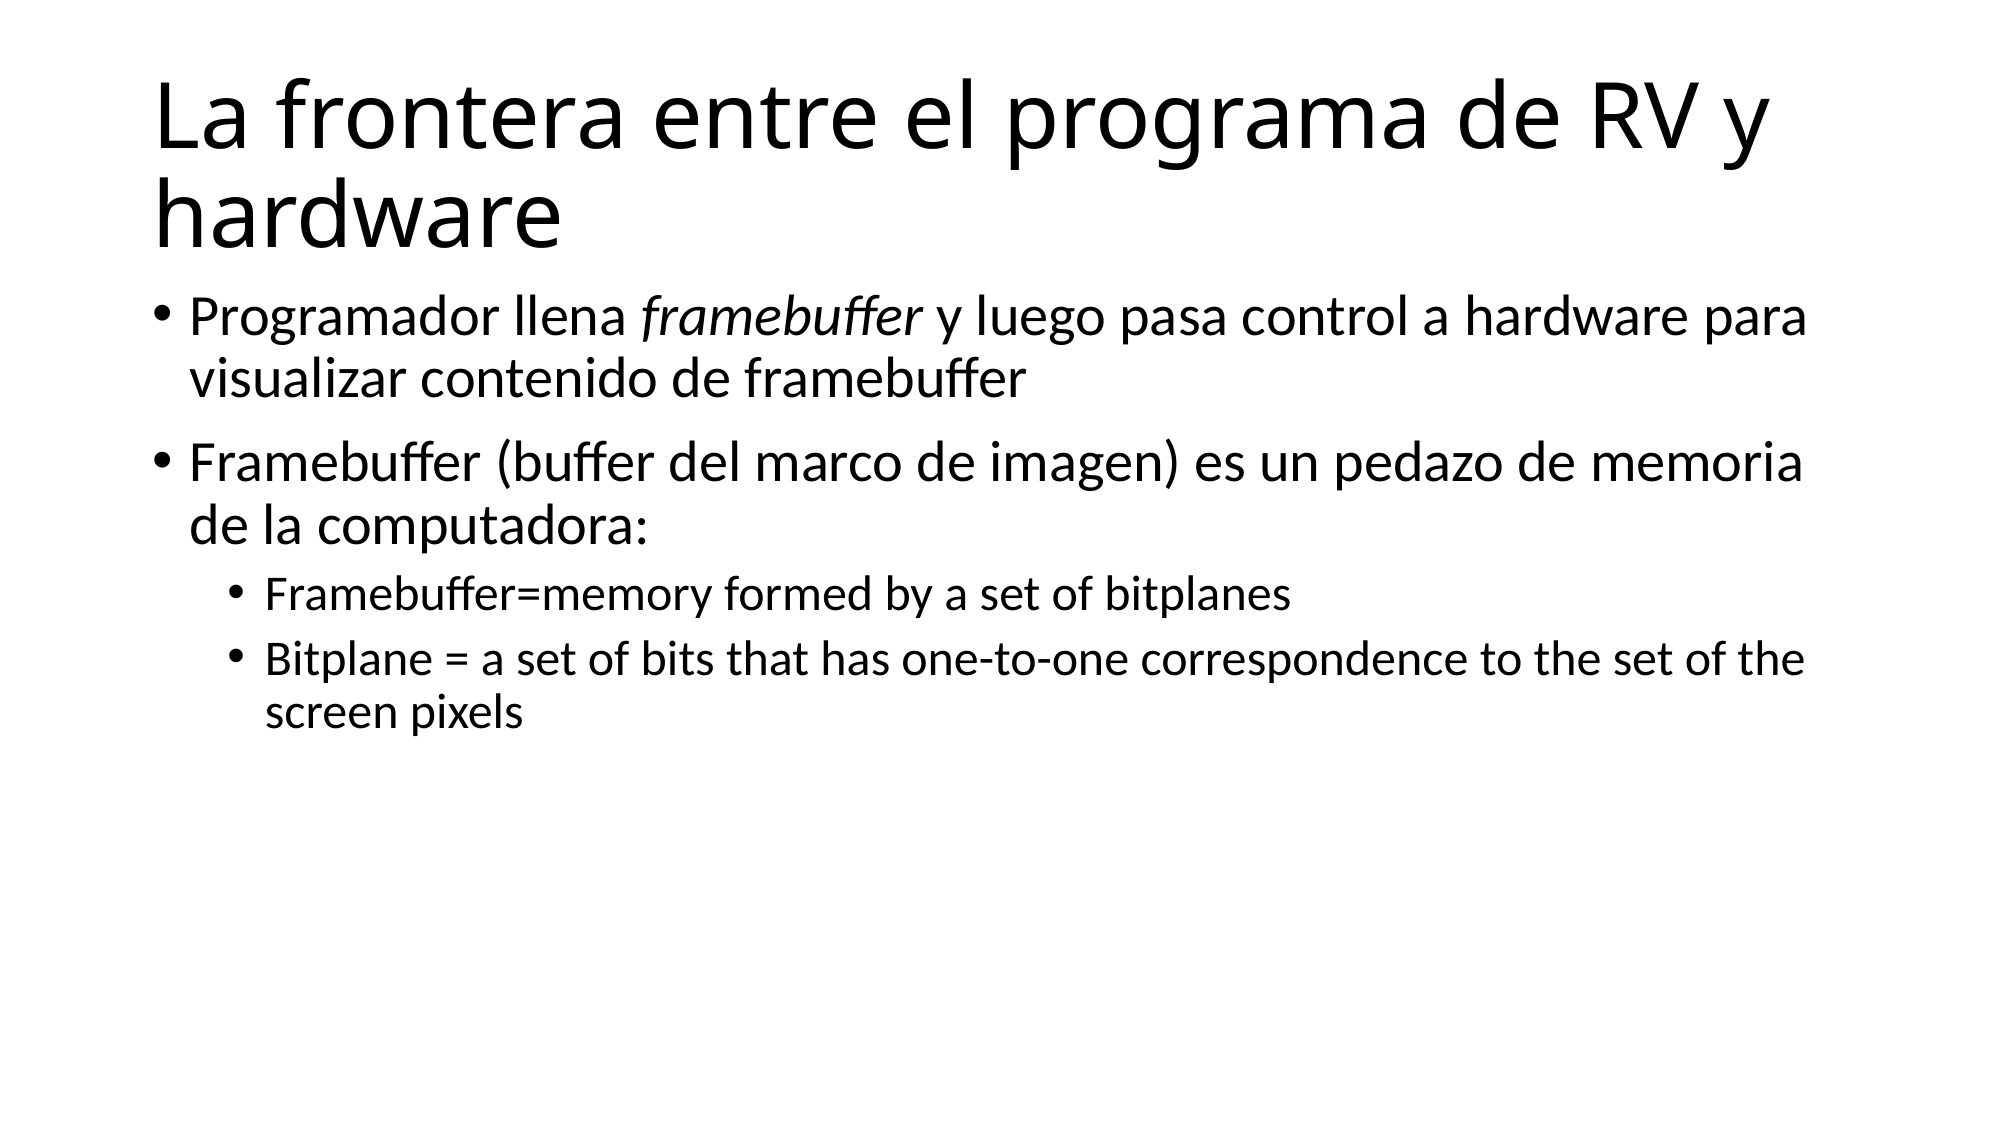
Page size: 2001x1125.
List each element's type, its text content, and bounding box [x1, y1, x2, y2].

title La frontera entre el programa de RV y hardware [137, 59, 1863, 277]
list Programador llena framebuffer y luego pasa control a hardware para visualizar contenido de framebuffer Framebuffer (buffer del marco de imagen) es un pedazo de memoria de la computadora: Framebuffer=memory formed by a set of bitplanes Bitplane = a set of bits that has one-to-one correspondence to the set of the screen pixels [137, 277, 1863, 992]
